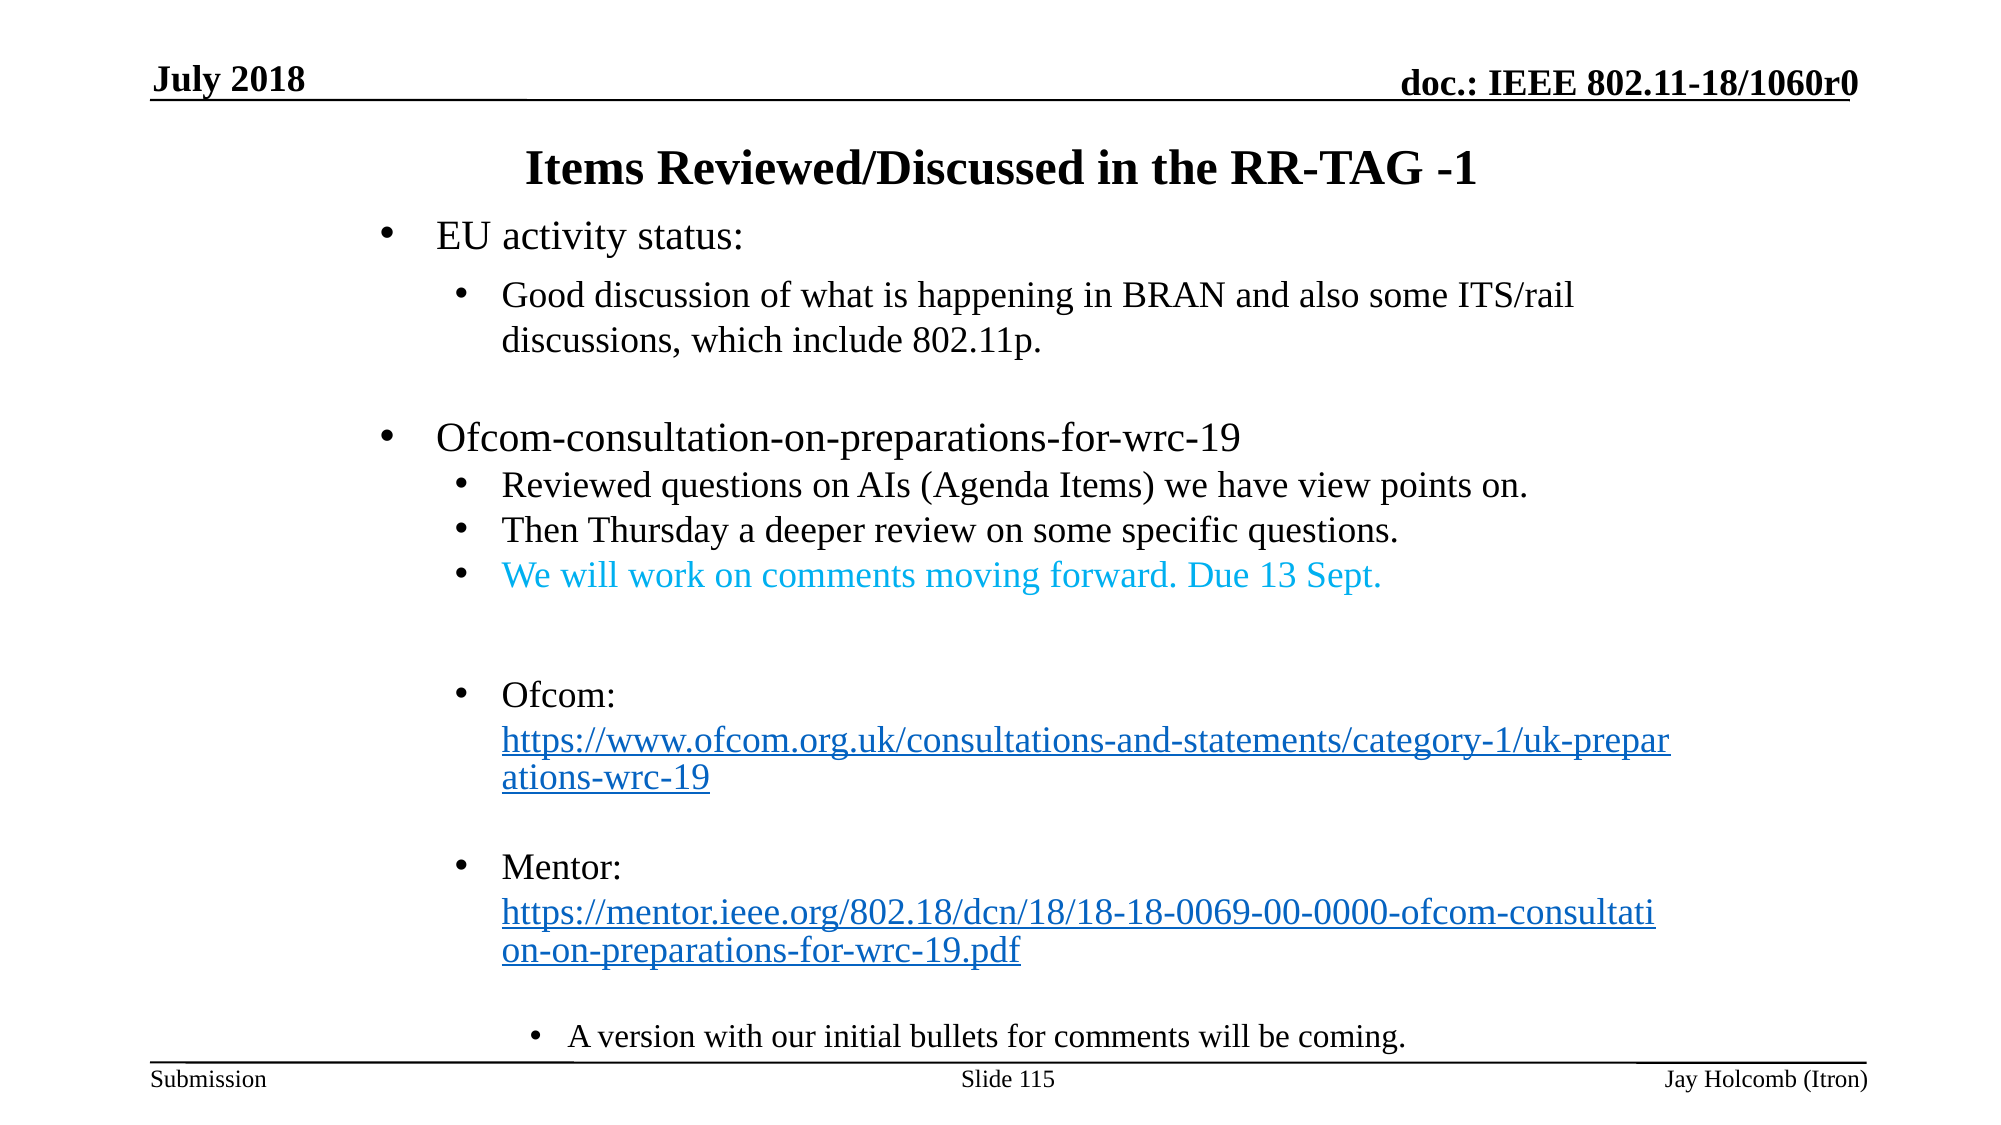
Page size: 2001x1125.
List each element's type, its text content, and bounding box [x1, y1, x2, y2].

list EU activity status: Good discussion of what is happening in BRAN and also some ITS/rail discussions, which include 802.11p. Ofcom-consultation-on-preparations-for-wrc-19 Reviewed questions on AIs (Agenda Items) we have view points on. Then Thursday a deeper review on some specific questions. We will work on comments moving forward. Due 13 Sept. Ofcom: https://www.ofcom.org.uk/consultations-and-statements/category-1/uk-preparations-wrc-19 Mentor: https://mentor.ieee.org/802.18/dcn/18/18-18-0069-00-0000-ofcom-consultation-on-preparations-for-wrc-19.pdf A version with our initial bullets for comments will be coming. [364, 199, 1690, 876]
footer Jay Holcomb (Itron) [1171, 1061, 1869, 1093]
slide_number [152, 54, 563, 100]
slide_number Slide 115 [950, 1061, 1067, 1123]
title Items Reviewed/Discussed in the RR-TAG -1 [364, 77, 1640, 199]
